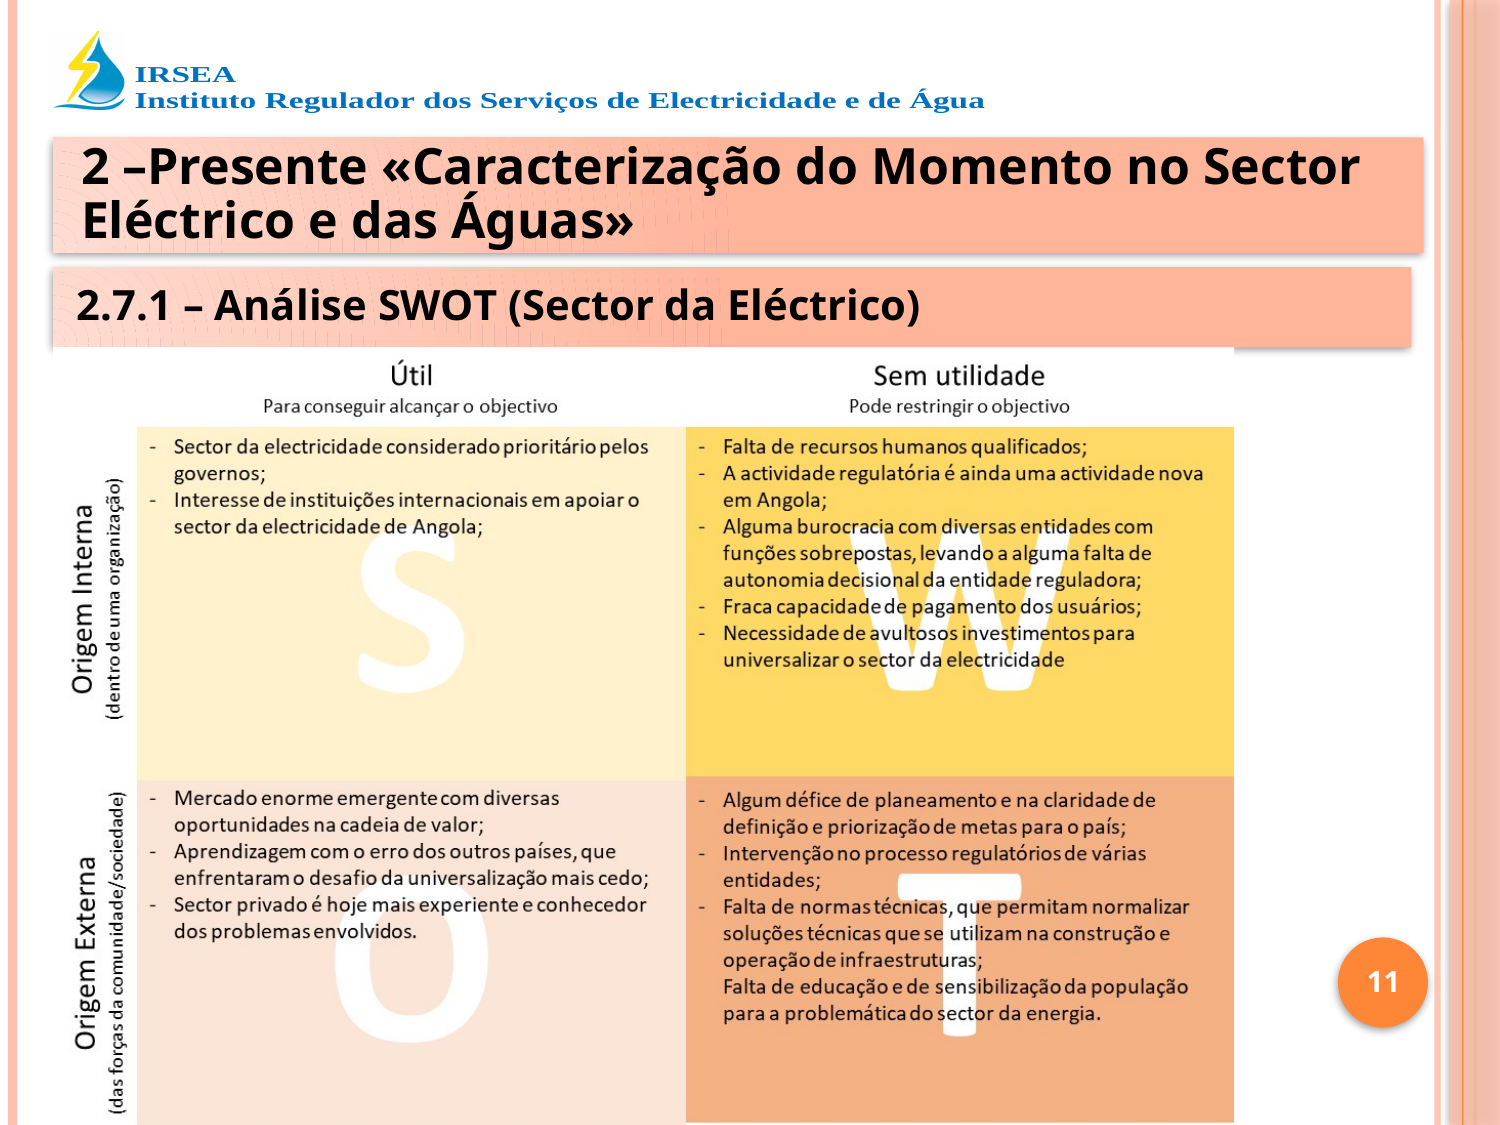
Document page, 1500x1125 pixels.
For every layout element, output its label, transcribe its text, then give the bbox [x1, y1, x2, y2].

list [28, 136, 1448, 254]
picture [52, 30, 1058, 115]
slide_number 11 [1333, 940, 1434, 1027]
picture [52, 347, 1235, 1125]
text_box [52, 266, 1413, 349]
